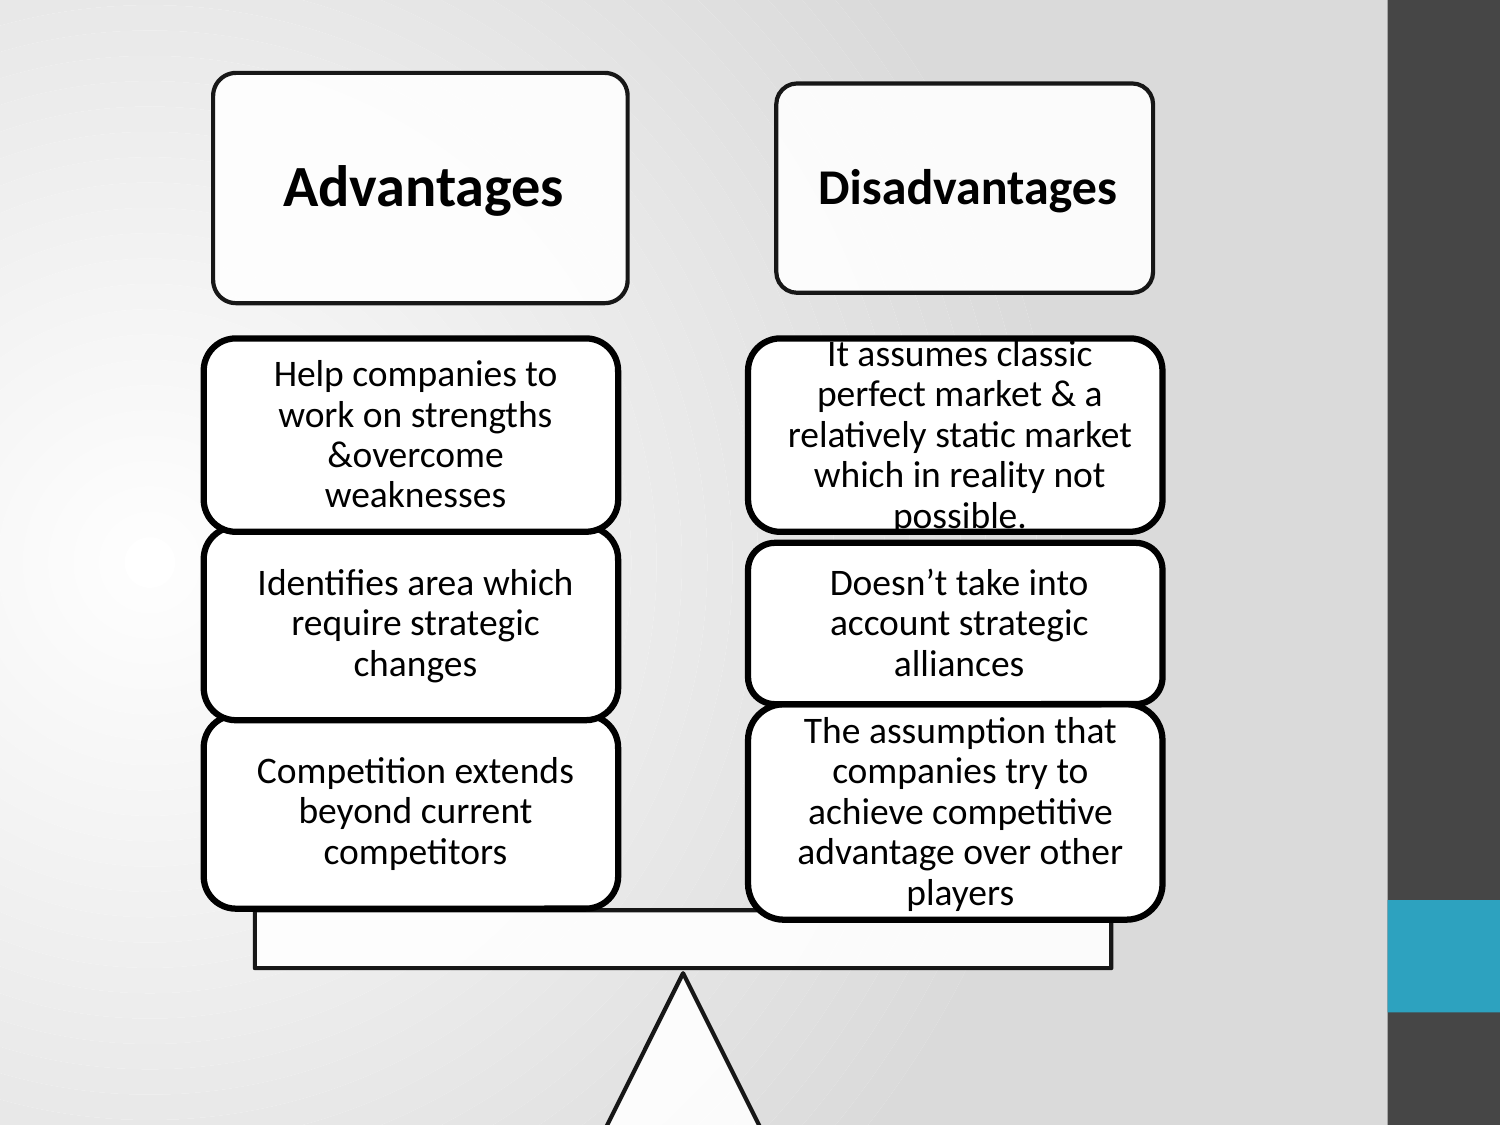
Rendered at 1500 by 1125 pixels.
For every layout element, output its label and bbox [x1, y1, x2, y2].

list [40, 77, 1326, 1125]
